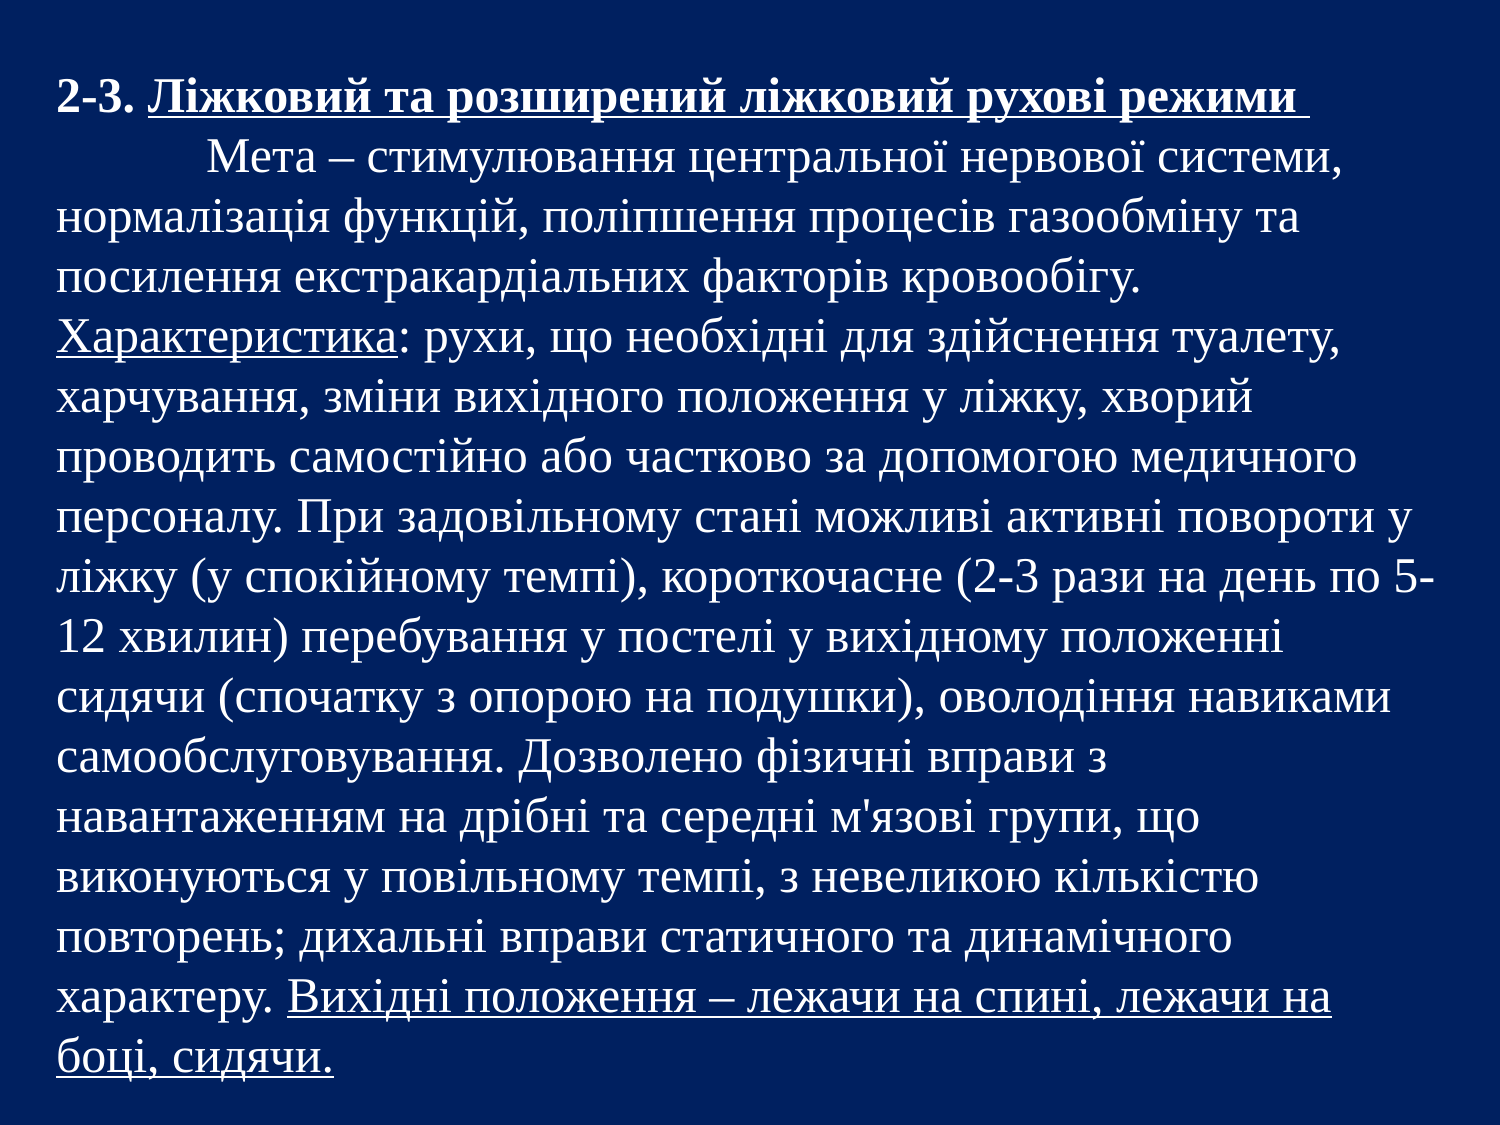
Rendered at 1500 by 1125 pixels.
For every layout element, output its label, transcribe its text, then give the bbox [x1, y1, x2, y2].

text_box 2-3. Ліжковий та розширений ліжковий рухові режими Мета – стимулювання центральної нервової системи, нормалізація функцій, поліпшення процесів газообміну та посилення екстракардіальних факторів кровообігу. Характеристика: рухи, що необхідні для здійснення туалету, харчування, зміни вихідного положення у ліжку, хворий проводить самостійно або частково за допомогою медичного персоналу. При задовільному стані можливі активні повороти у ліжку (у спокійному темпі), короткочасне (2-3 рази на день по 5-12 хвилин) перебування у постелі у вихідному положенні сидячи (спочатку з опорою на подушки), оволодіння навиками самообслуговування. Дозволено фізичні вправи з навантаженням на дрібні та середні м'язові групи, що виконуються у повільному темпі, з невеликою кількістю повторень; дихальні вправи статичного та динамічного характеру. Вихідні положення – лежачи на спині, лежачи на боці, сидячи. [41, 55, 1459, 1090]
